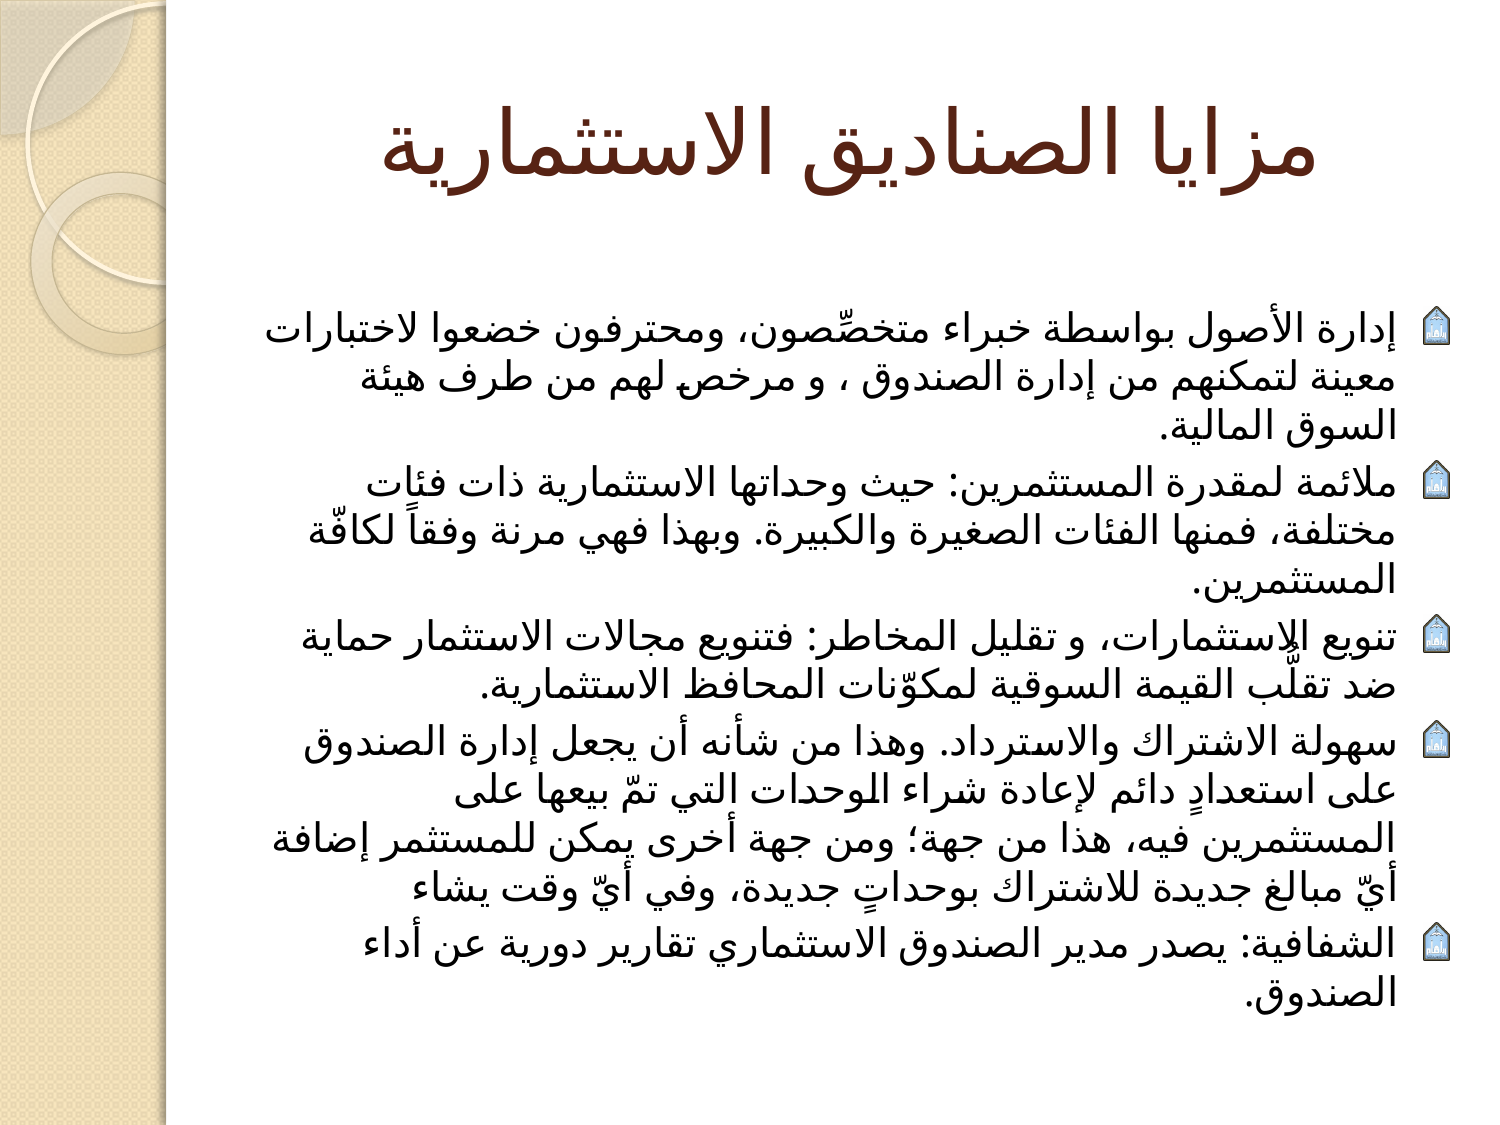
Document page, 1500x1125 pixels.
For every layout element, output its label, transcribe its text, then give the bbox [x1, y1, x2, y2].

picture [1423, 720, 1450, 758]
list إدارة الأصول بواسطة خبراء متخصِّصون، ومحترفون خضعوا لاختبارات معينة لتمكنهم من إدارة الصندوق ، و مرخص لهم من طرف هيئة السوق المالية. ملائمة لمقدرة المستثمرين: حيث وحداتها الاستثمارية ذات فئات مختلفة، فمنها الفئات الصغيرة والكبيرة. وبهذا فهي مرنة وفقاً لكافّة المستثمرين. تنويع الاستثمارات، و تقليل المخاطر: فتنويع مجالات الاستثمار حماية ضد تقلُّب القيمة السوقية لمكوّنات المحافظ الاستثمارية. سهولة الاشتراك والاسترداد. وهذا من شأنه أن يجعل إدارة الصندوق على استعدادٍ دائم لإعادة شراء الوحدات التي تمّ بيعها على المستثمرين فيه، هذا من جهة؛ ومن جهة أخرى يمكن للمستثمر إضافة أيّ مبالغ جديدة للاشتراك بوحداتٍ جديدة، وفي أيّ وقت يشاء الشفافية: يصدر مدير الصندوق الاستثماري تقارير دورية عن أداء الصندوق. [235, 237, 1466, 1025]
picture [1423, 306, 1450, 345]
picture [1423, 922, 1450, 961]
title مزايا الصناديق الاستثمارية [235, 45, 1466, 233]
picture [1423, 614, 1450, 653]
picture [1423, 460, 1450, 499]
